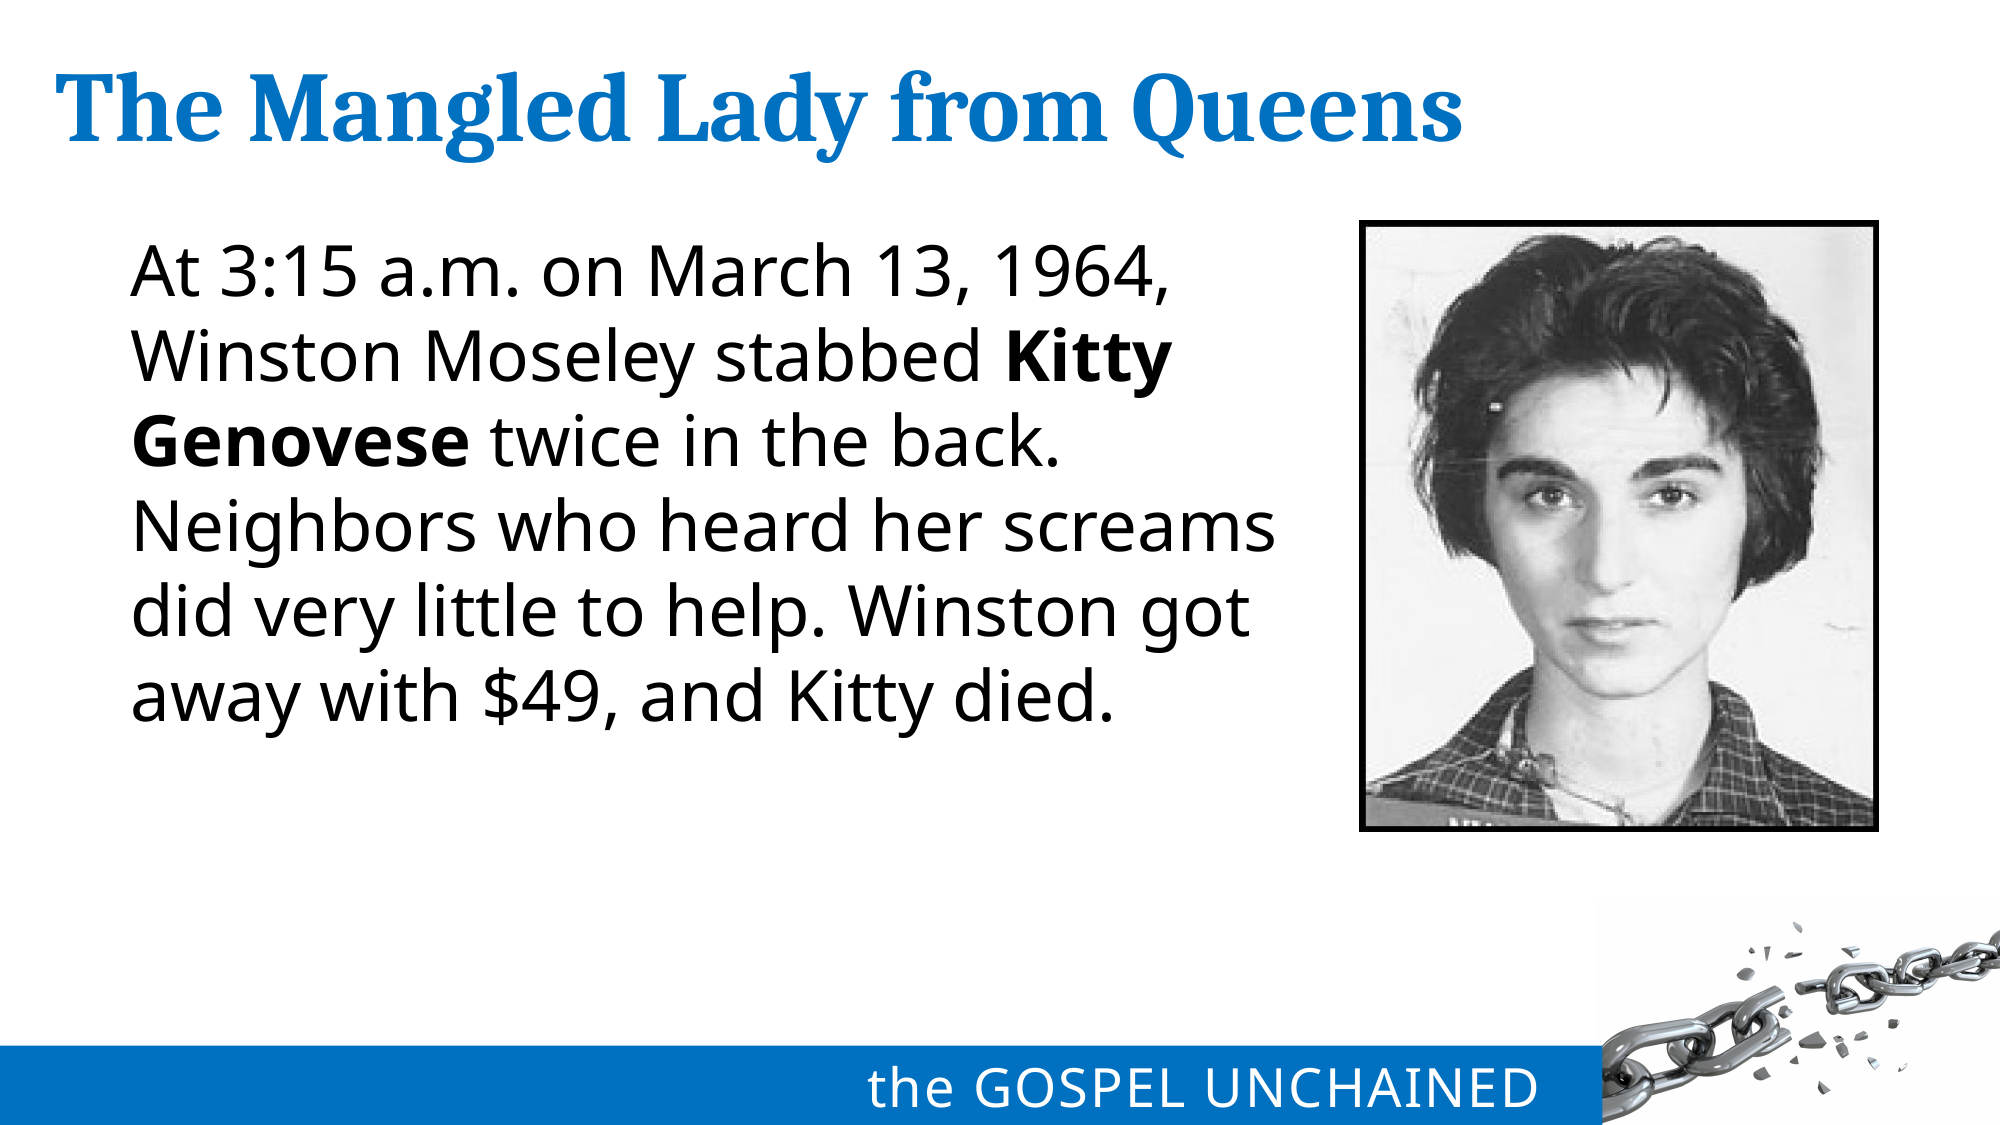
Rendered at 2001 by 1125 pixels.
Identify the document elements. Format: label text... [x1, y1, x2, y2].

text_box At 3:15 a.m. on March 13, 1964, Winston Moseley stabbed Kitty Genovese twice in the back. Neighbors who heard her screams did very little to help. Winston got away with $49, and Kitty died. [40, 218, 1310, 828]
picture [1363, 224, 1875, 828]
text_box the GOSPEL UNCHAINED x [0, 1045, 1596, 1125]
text_box The Mangled Lady from Queens [40, 33, 1916, 169]
picture [1596, 898, 2000, 1125]
